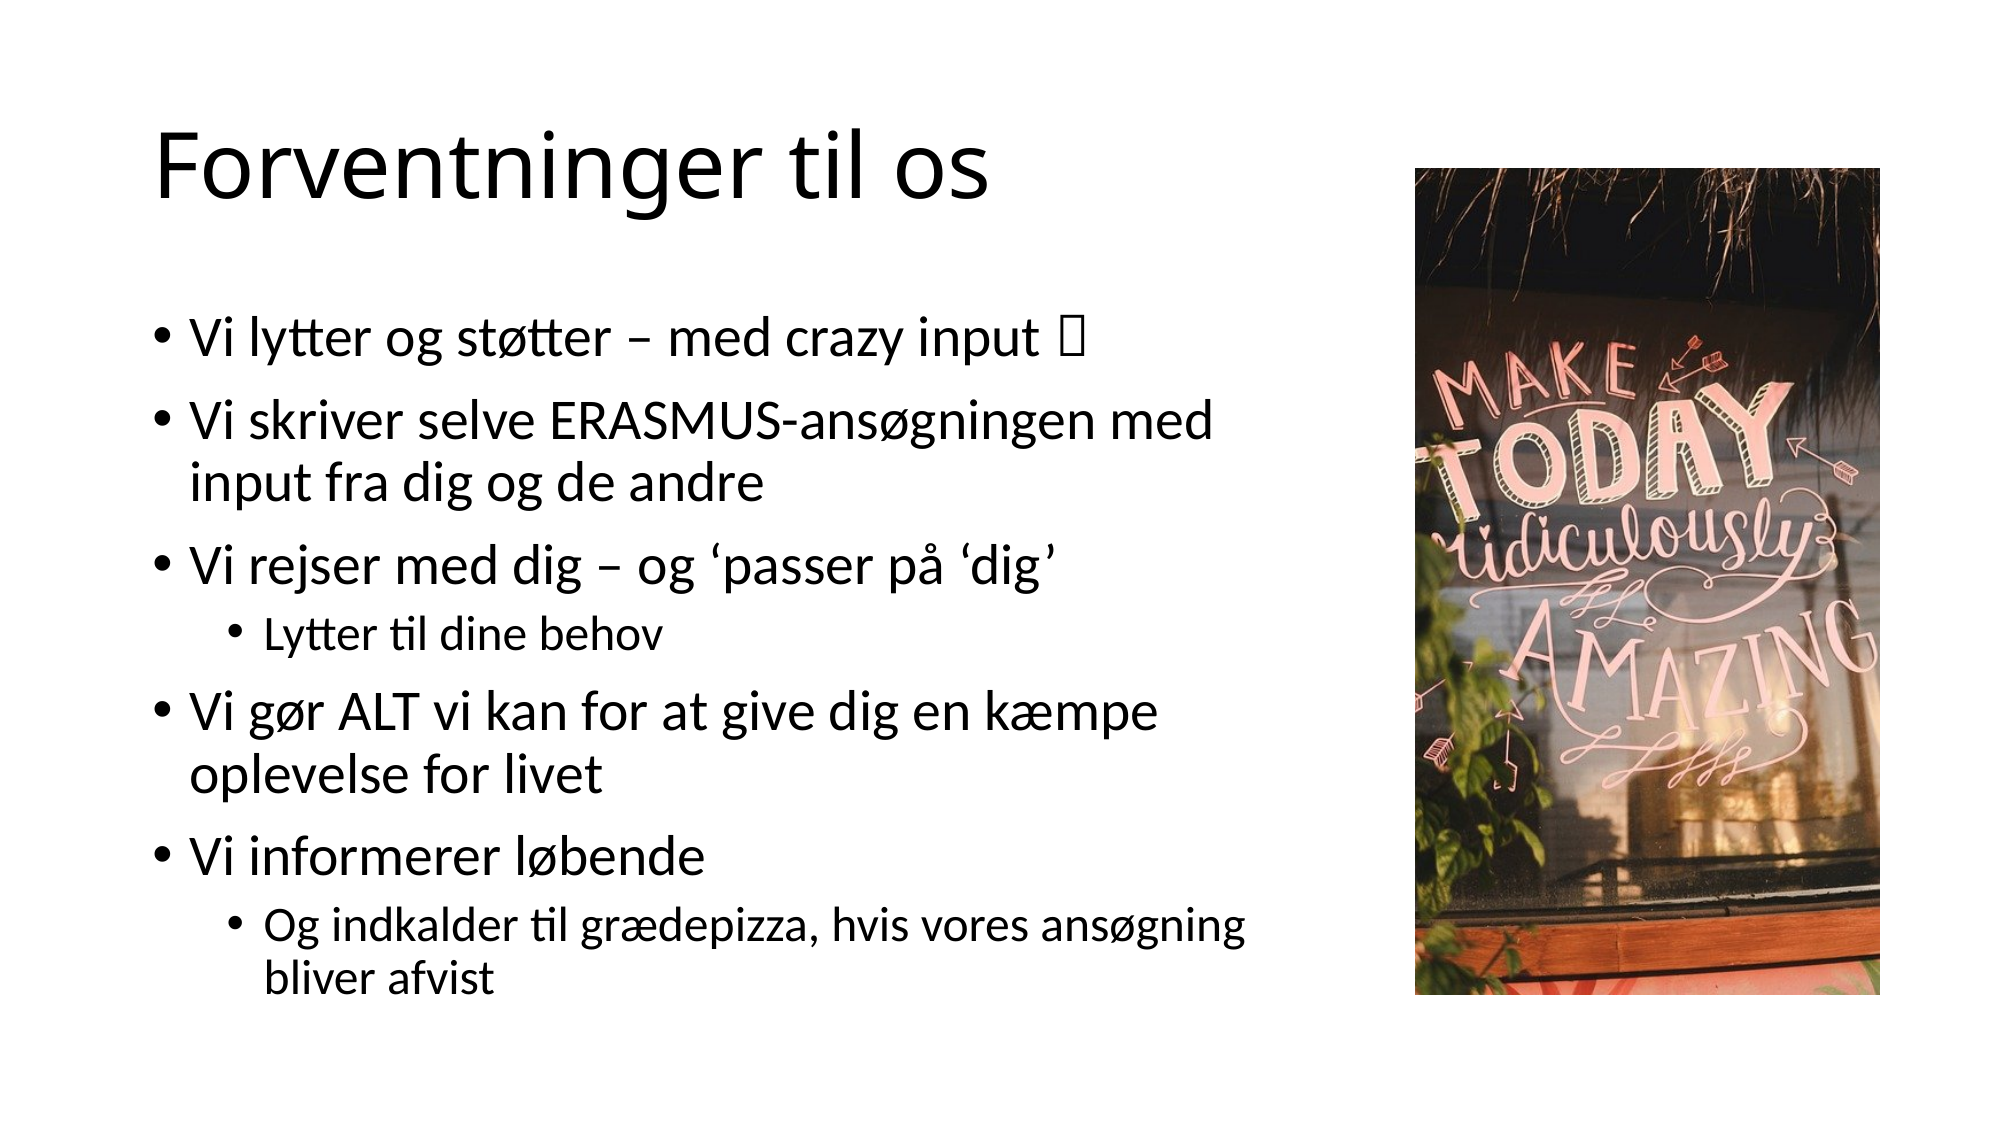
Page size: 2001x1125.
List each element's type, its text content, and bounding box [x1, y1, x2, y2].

title Forventninger til os [137, 59, 1863, 278]
picture [1415, 168, 1880, 995]
list Vi lytter og støtter – med crazy input  Vi skriver selve ERASMUS-ansøgningen med input fra dig og de andre Vi rejser med dig – og ‘passer på ‘dig’ Lytter til dine behov Vi gør ALT vi kan for at give dig en kæmpe oplevelse for livet Vi informerer løbende Og indkalder til grædepizza, hvis vores ansøgning bliver afvist [137, 299, 1312, 1014]
